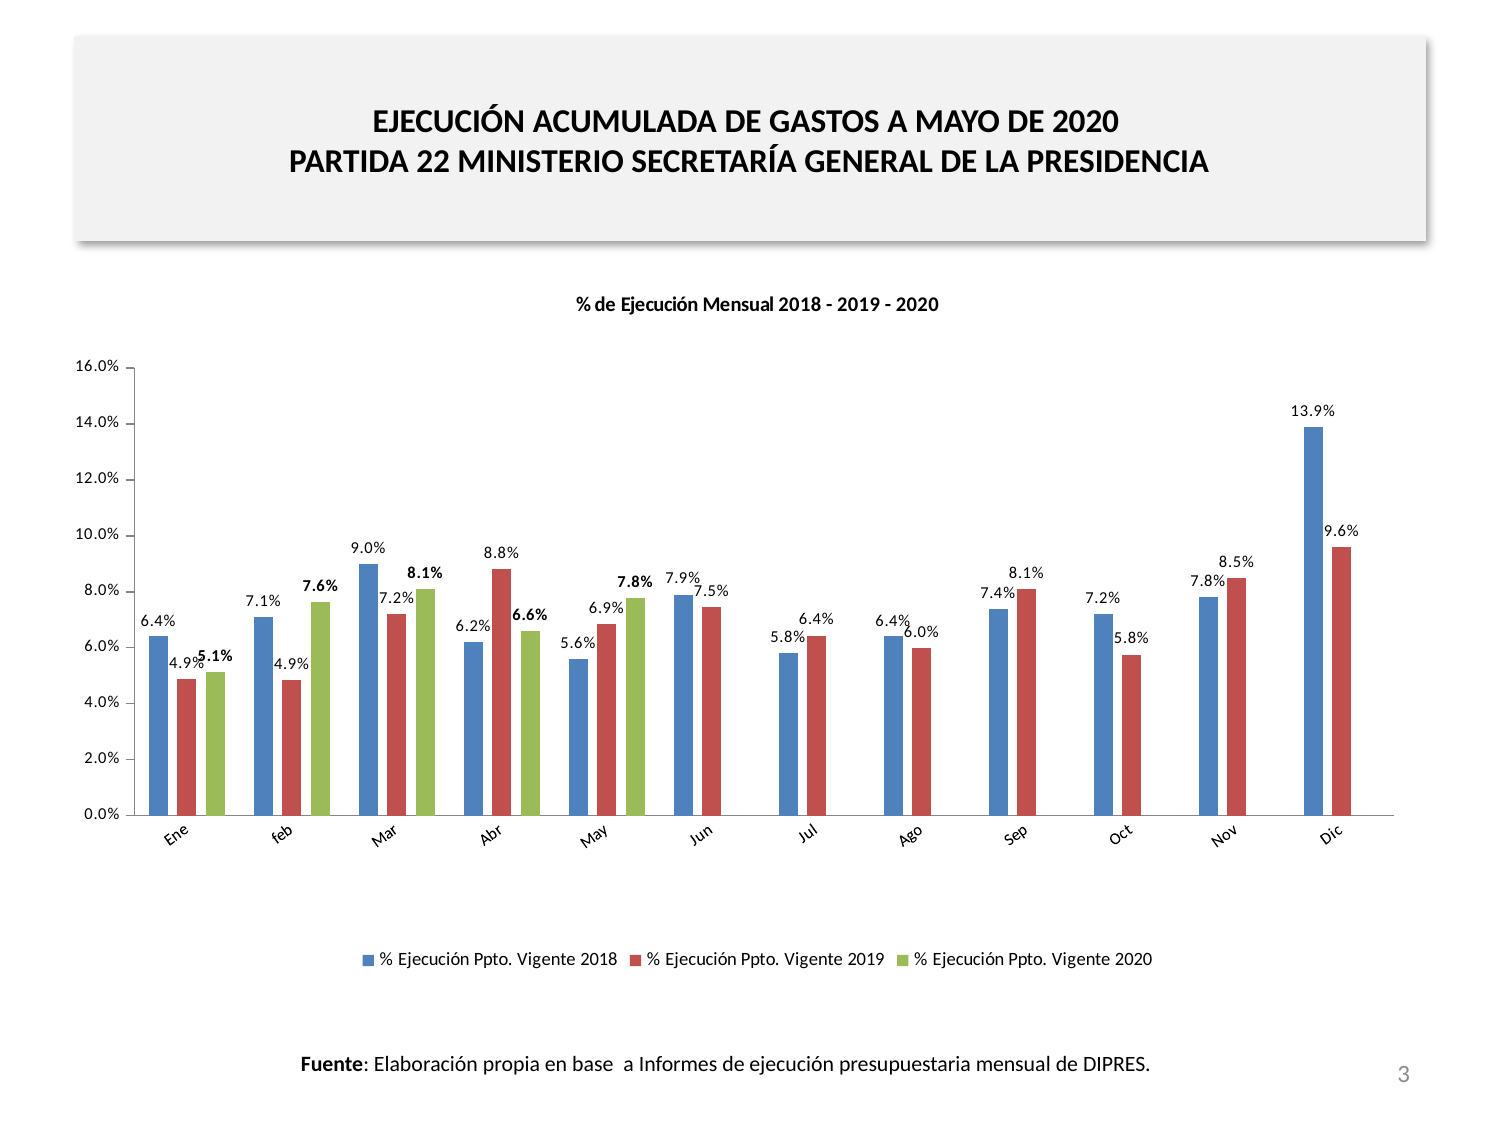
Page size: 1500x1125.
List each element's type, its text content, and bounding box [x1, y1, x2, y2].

chart [74, 266, 1426, 977]
title EJECUCIÓN ACUMULADA DE GASTOS A MAYO DE 2020 PARTIDA 22 MINISTERIO SECRETARÍA GENERAL DE LA PRESIDENCIA [75, 36, 1425, 241]
slide_number 3 [1074, 1042, 1425, 1103]
footer Fuente: Elaboración propia en base a Informes de ejecución presupuestaria mensual de DIPRES. [218, 1032, 1235, 1093]
